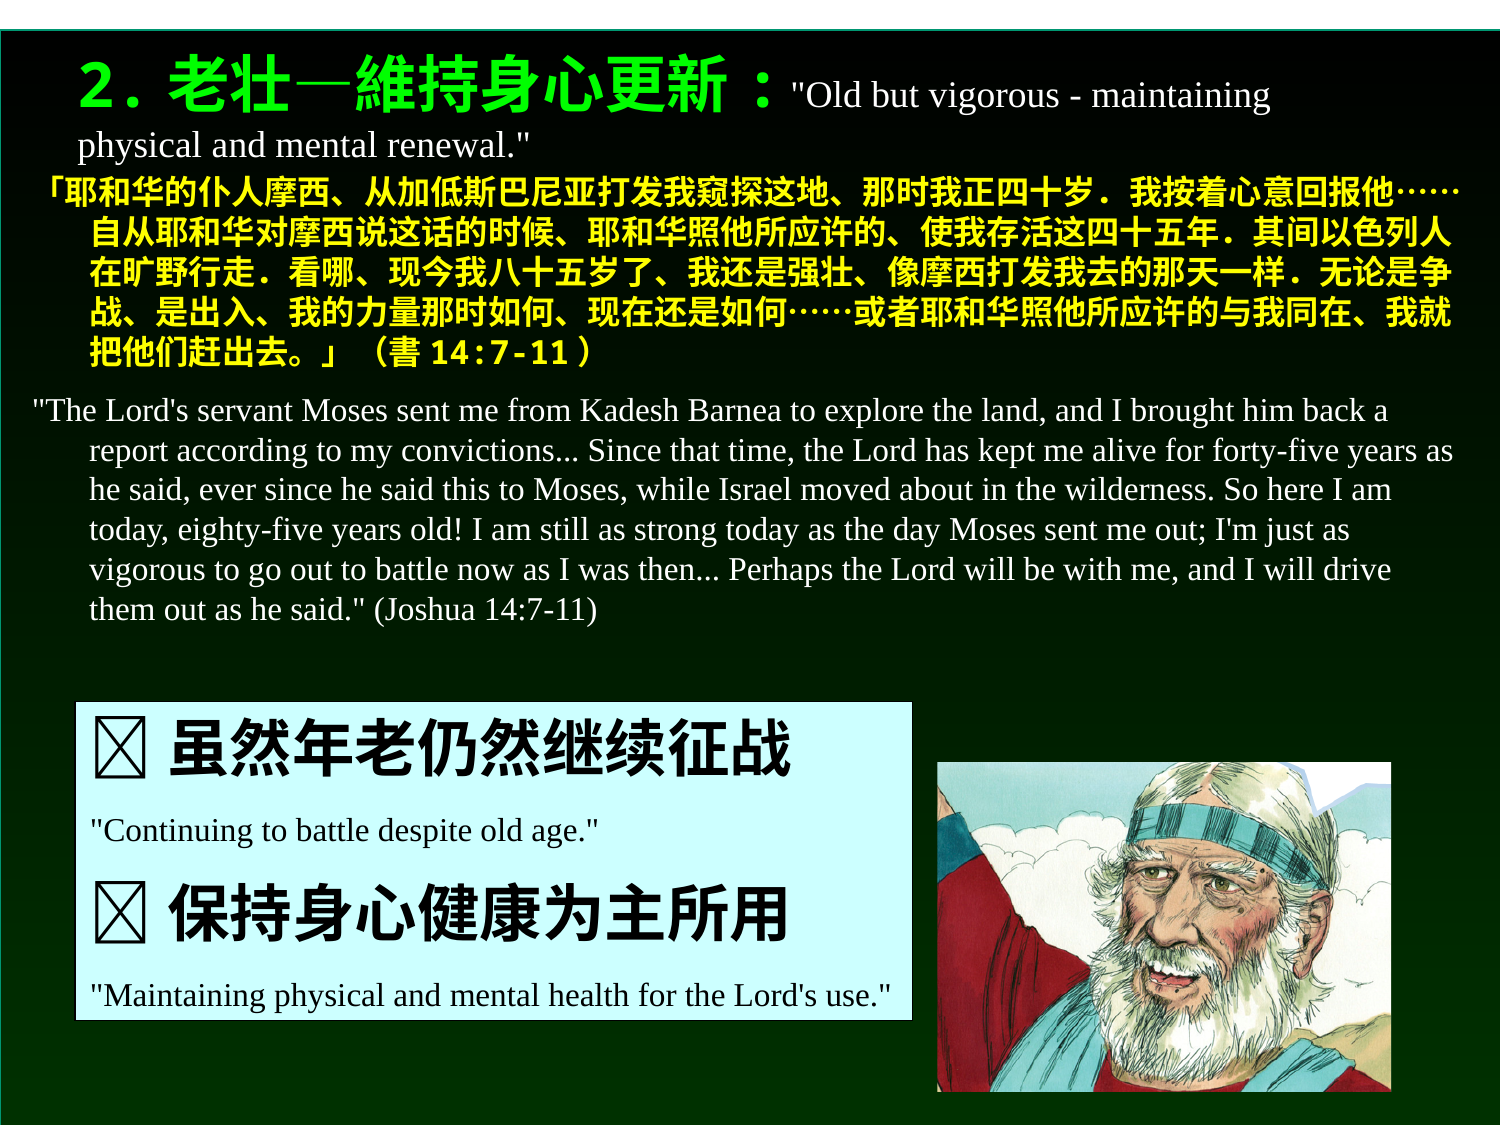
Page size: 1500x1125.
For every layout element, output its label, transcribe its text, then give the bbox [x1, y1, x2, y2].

text_box 2.老壮—維持身心更新: "Old but vigorous - maintaining physical and mental renewal." [62, 37, 1388, 164]
text_box [0, 29, 1500, 1125]
text_box 「耶和华的仆人摩西、从加低斯巴尼亚打发我窥探这地、那时我正四十岁．我按着心意回报他……自从耶和华对摩西说这话的时候、耶和华照他所应许的、使我存活这四十五年．其间以色列人在旷野行走．看哪、现今我八十五岁了、我还是强壮、像摩西打发我去的那天一样．无论是争战、是出入、我的力量那时如何、现在还是如何……或者耶和华照他所应许的与我同在、我就把他们赶出去。」（書14:7-11） "The Lord's servant Moses sent me from Kadesh Barnea to explore the land, and I brought him back a report according to my convictions... Since that time, the Lord has kept me alive for forty-five years as he said, ever since he said this to Moses, while Israel moved about in the wilderness. So here I am today, eighty-five years old! I am still as strong today as the day Moses sent me out; I'm just as vigorous to go out to battle now as I was then... Perhaps the Lord will be with me, and I will drive them out as he said." (Joshua 14:7-11) [17, 164, 1483, 635]
picture [937, 762, 1392, 1092]
text_box 虽然年老仍然继续征战 "Continuing to battle despite old age." 保持身心健康为主所用 "Maintaining physical and mental health for the Lord's use." [74, 701, 913, 1021]
